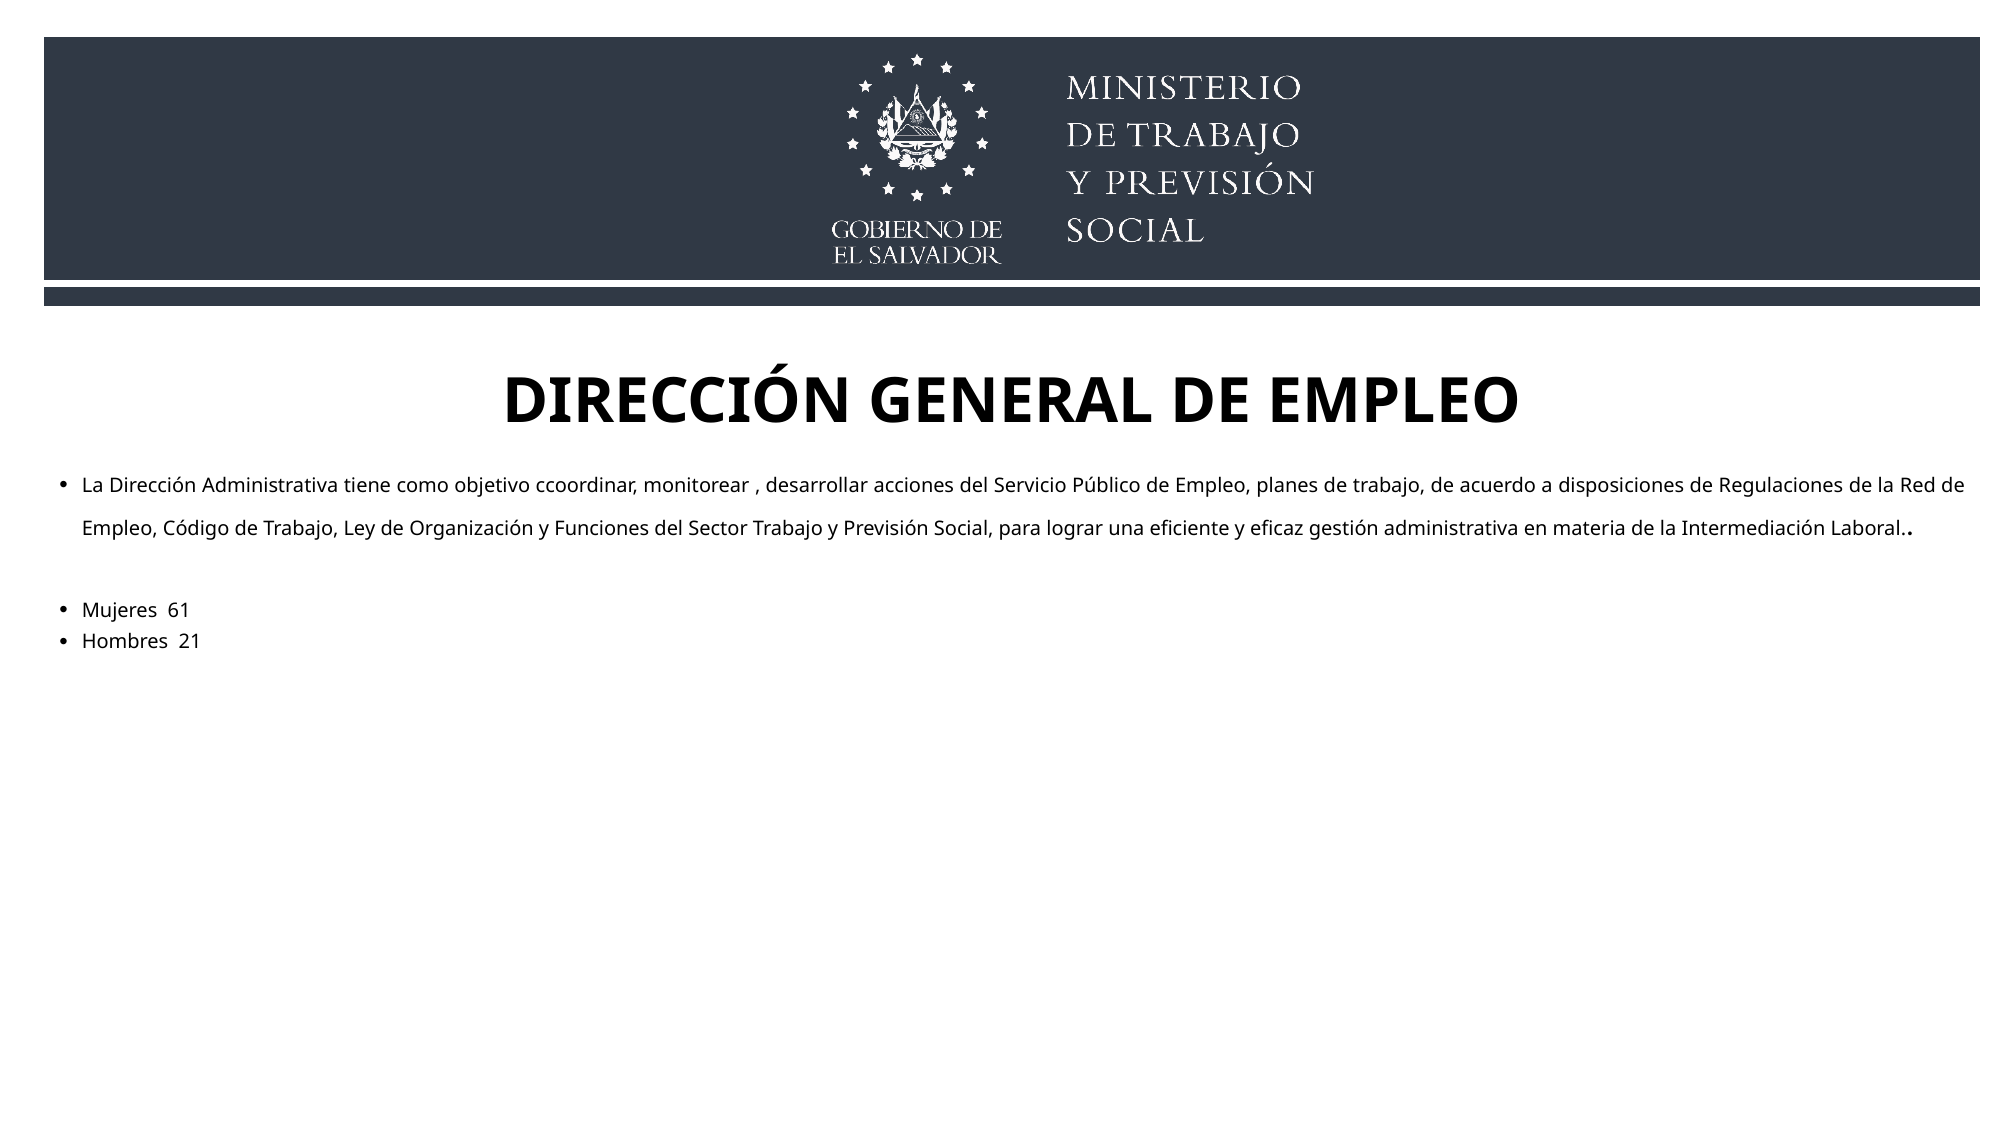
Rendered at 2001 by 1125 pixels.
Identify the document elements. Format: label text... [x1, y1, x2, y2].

title DIRECCIÓN GENERAL DE EMPLEO [392, 306, 1632, 460]
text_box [44, 37, 1980, 306]
text_box La Dirección Administrativa tiene como objetivo ccoordinar, monitorear , desarrollar acciones del Servicio Público de Empleo, planes de trabajo, de acuerdo a disposiciones de Regulaciones de la Red de Empleo, Código de Trabajo, Ley de Organización y Funciones del Sector Trabajo y Previsión Social, para lograr una eficiente y eficaz gestión administrativa en materia de la Intermediación Laboral.. Mujeres 61 Hombres 21 Directora: Yolanda del Carmen Dueñas Fig18ueroa [44, 460, 1980, 1025]
